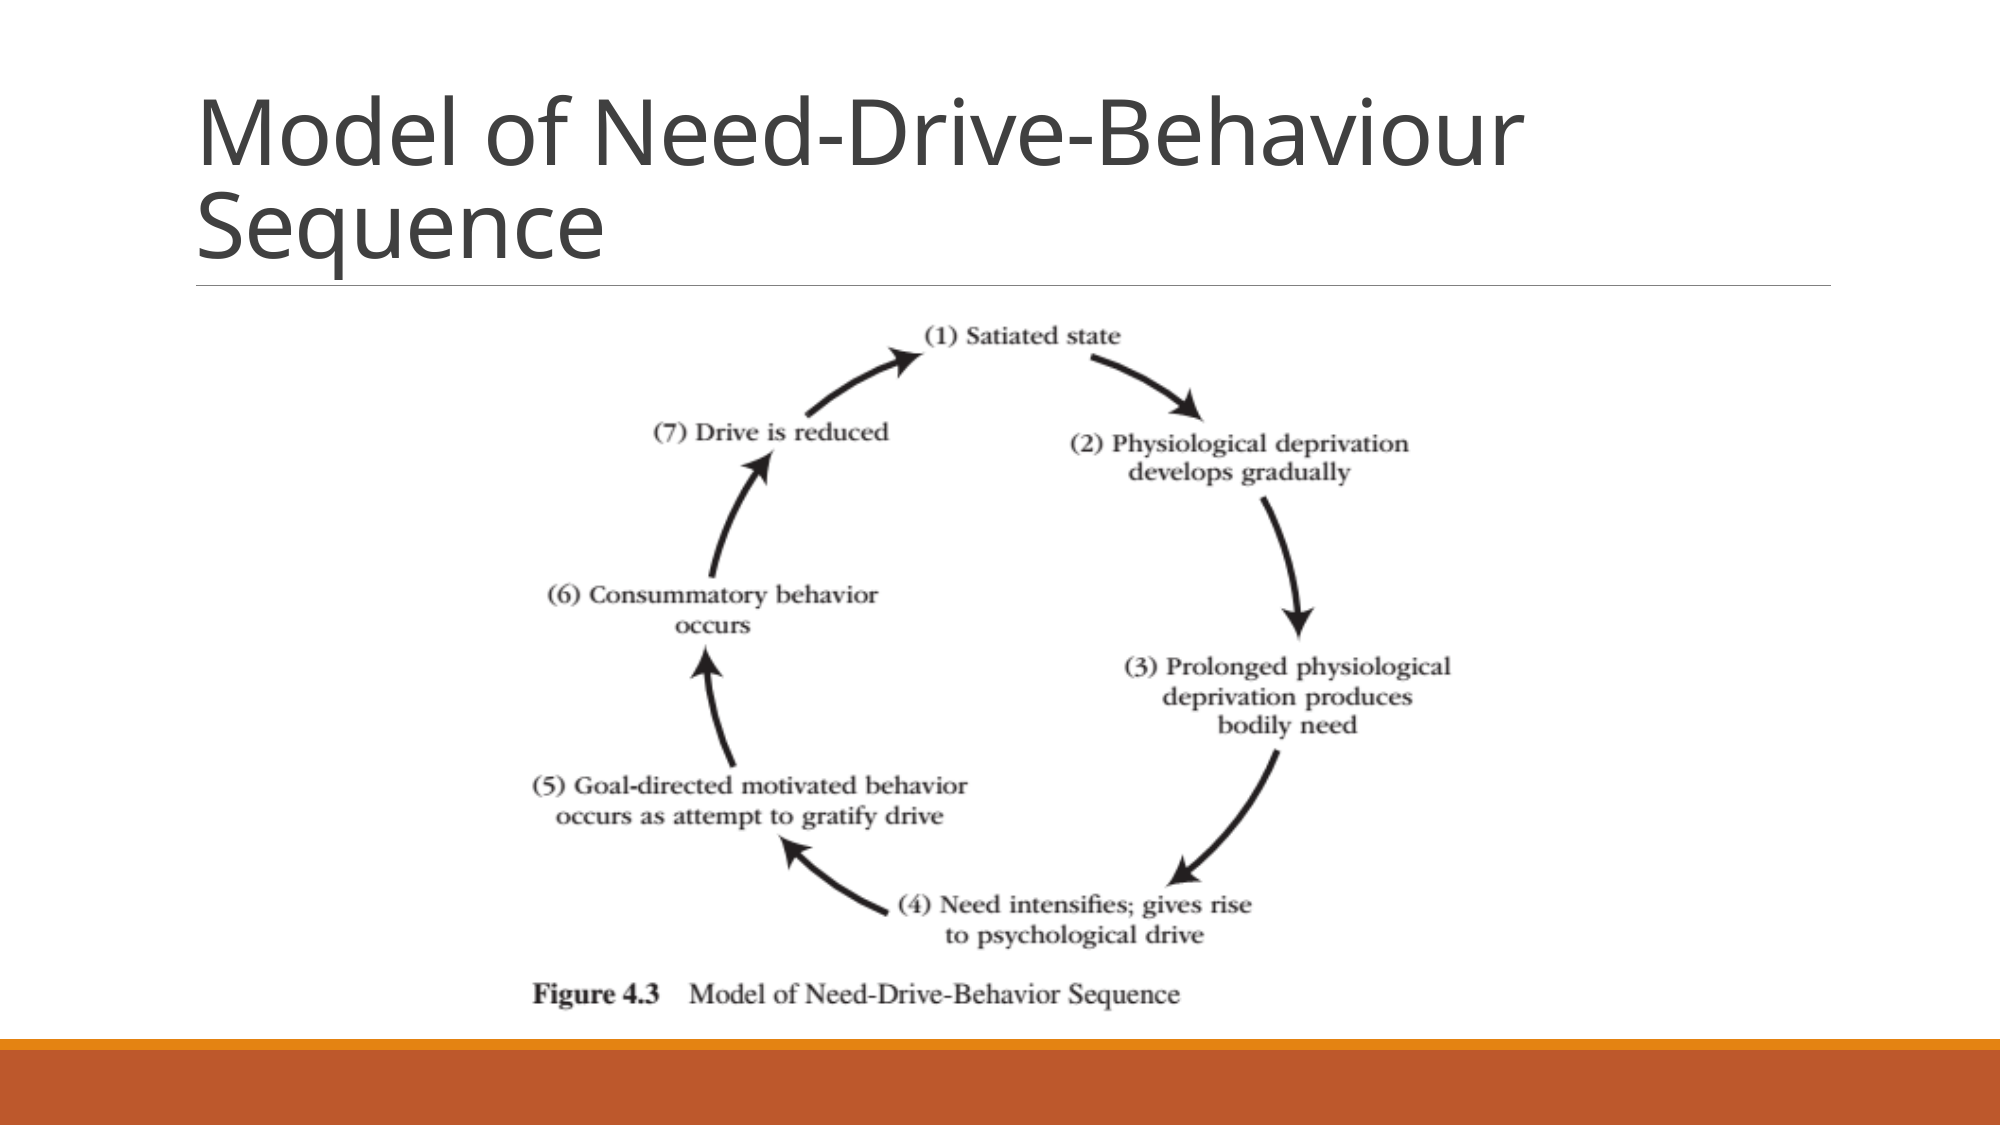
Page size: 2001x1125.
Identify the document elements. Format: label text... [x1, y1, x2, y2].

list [516, 298, 1494, 1020]
title Model of Need-Drive-Behaviour Sequence [180, 47, 1830, 285]
